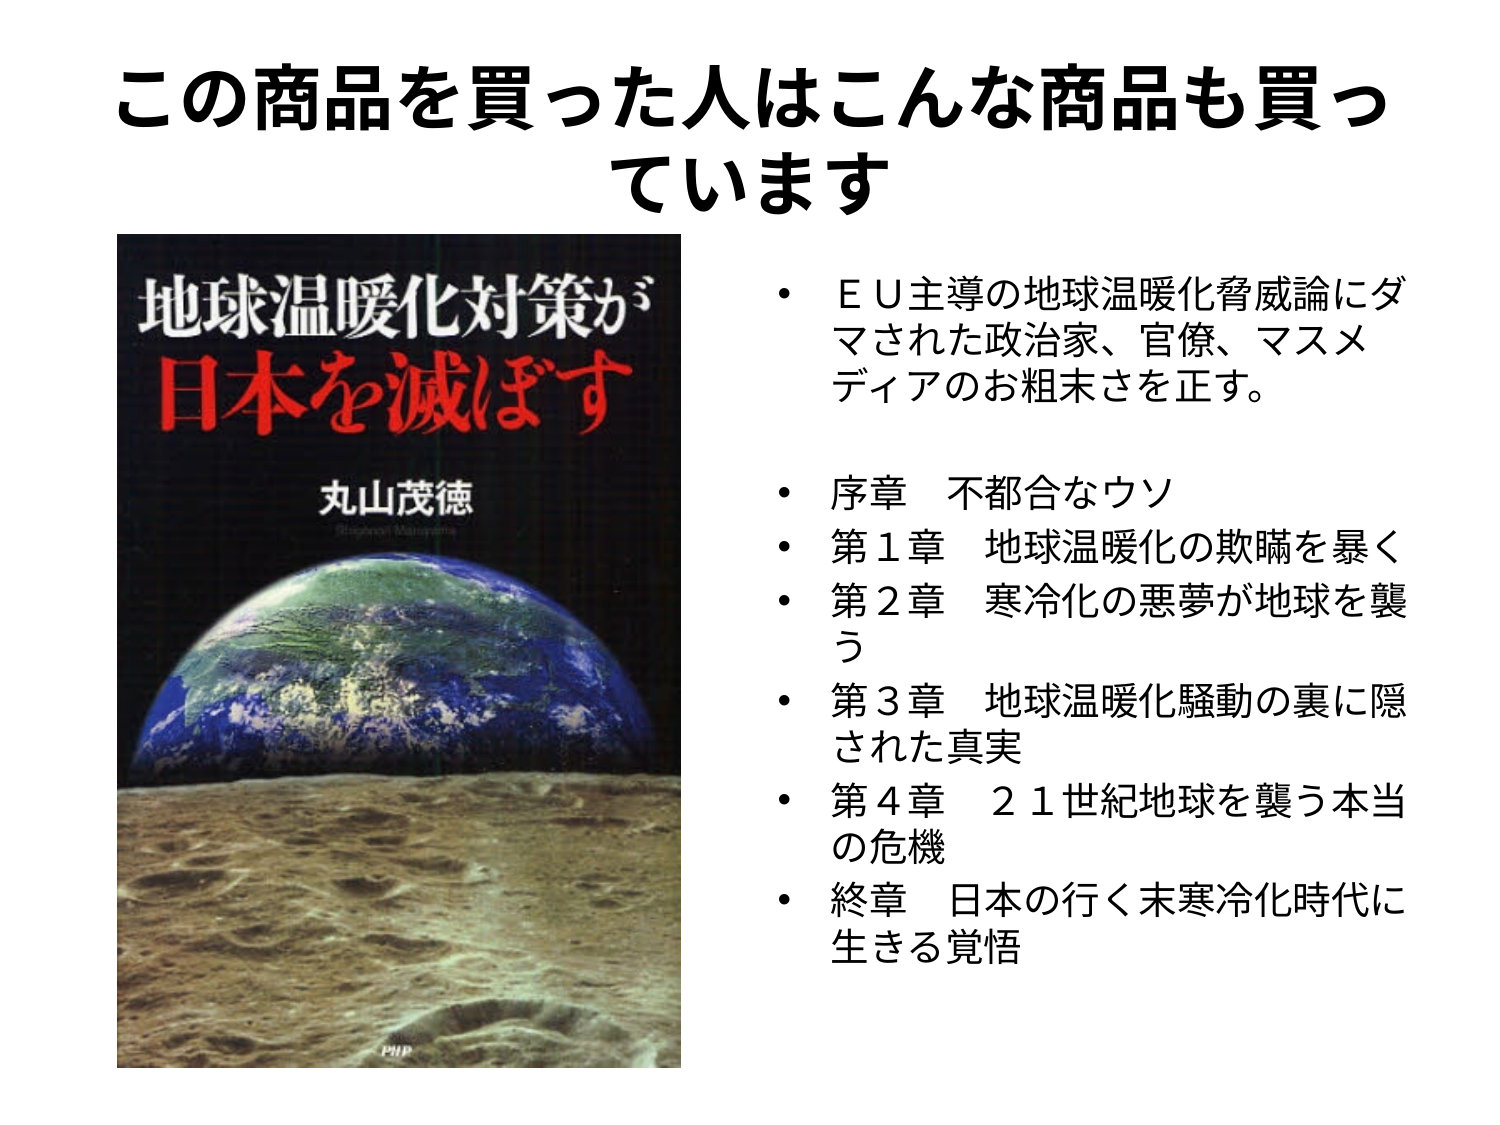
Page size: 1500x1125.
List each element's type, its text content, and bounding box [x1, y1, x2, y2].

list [116, 234, 681, 1069]
list ＥＵ主導の地球温暖化脅威論にダマされた政治家、官僚、マスメディアのお粗末さを正す。 序章 不都合なウソ 第１章 地球温暖化の欺瞞を暴く 第２章 寒冷化の悪夢が地球を襲う 第３章 地球温暖化騒動の裏に隠された真実 第４章 ２１世紀地球を襲う本当の危機 終章 日本の行く末寒冷化時代に生きる覚悟 [762, 262, 1425, 1005]
title この商品を買った人はこんな商品も買っています [75, 45, 1425, 233]
